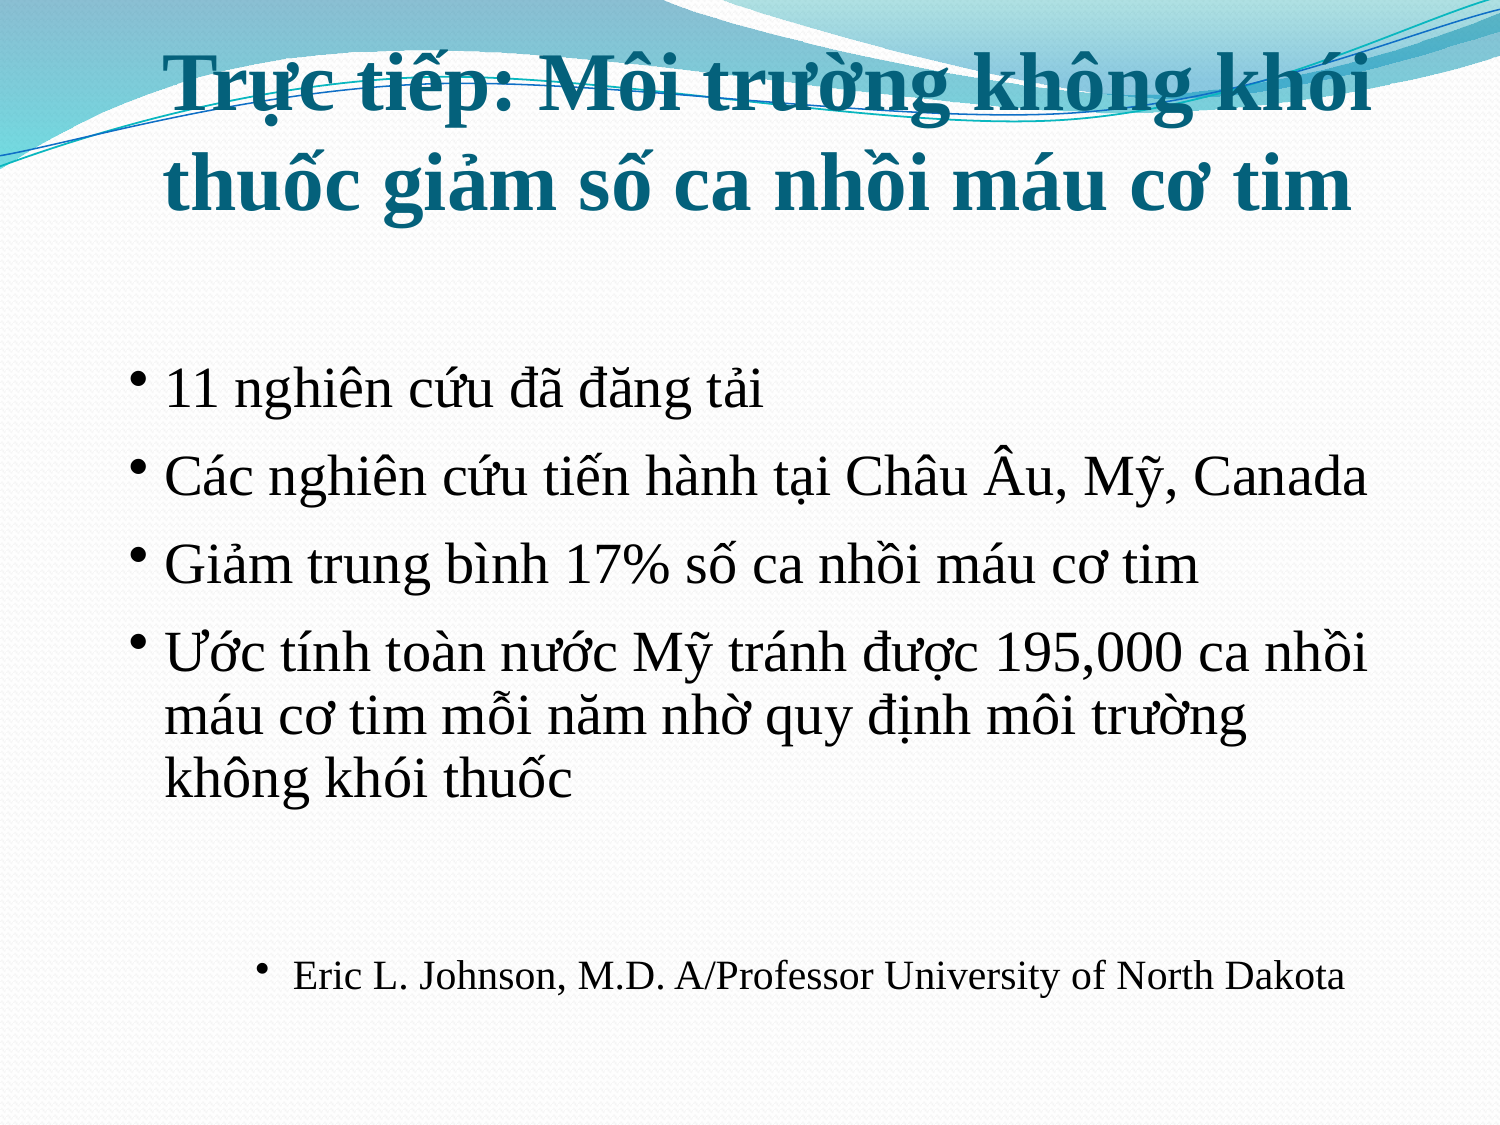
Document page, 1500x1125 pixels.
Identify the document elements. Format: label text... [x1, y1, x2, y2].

text_box Trực tiếp: Môi trường không khói thuốc giảm số ca nhồi máu cơ tim [147, 19, 1418, 235]
text_box Eric L. Johnson, M.D. A/Professor University of North Dakota [240, 946, 1371, 995]
text_box 11 nghiên cứu đã đăng tải Các nghiên cứu tiến hành tại Châu Âu, Mỹ, Canada Giảm trung bình 17% số ca nhồi máu cơ tim Ước tính toàn nước Mỹ tránh được 195,000 ca nhồi máu cơ tim mỗi năm nhờ quy định môi trường không khói thuốc [114, 350, 1413, 905]
